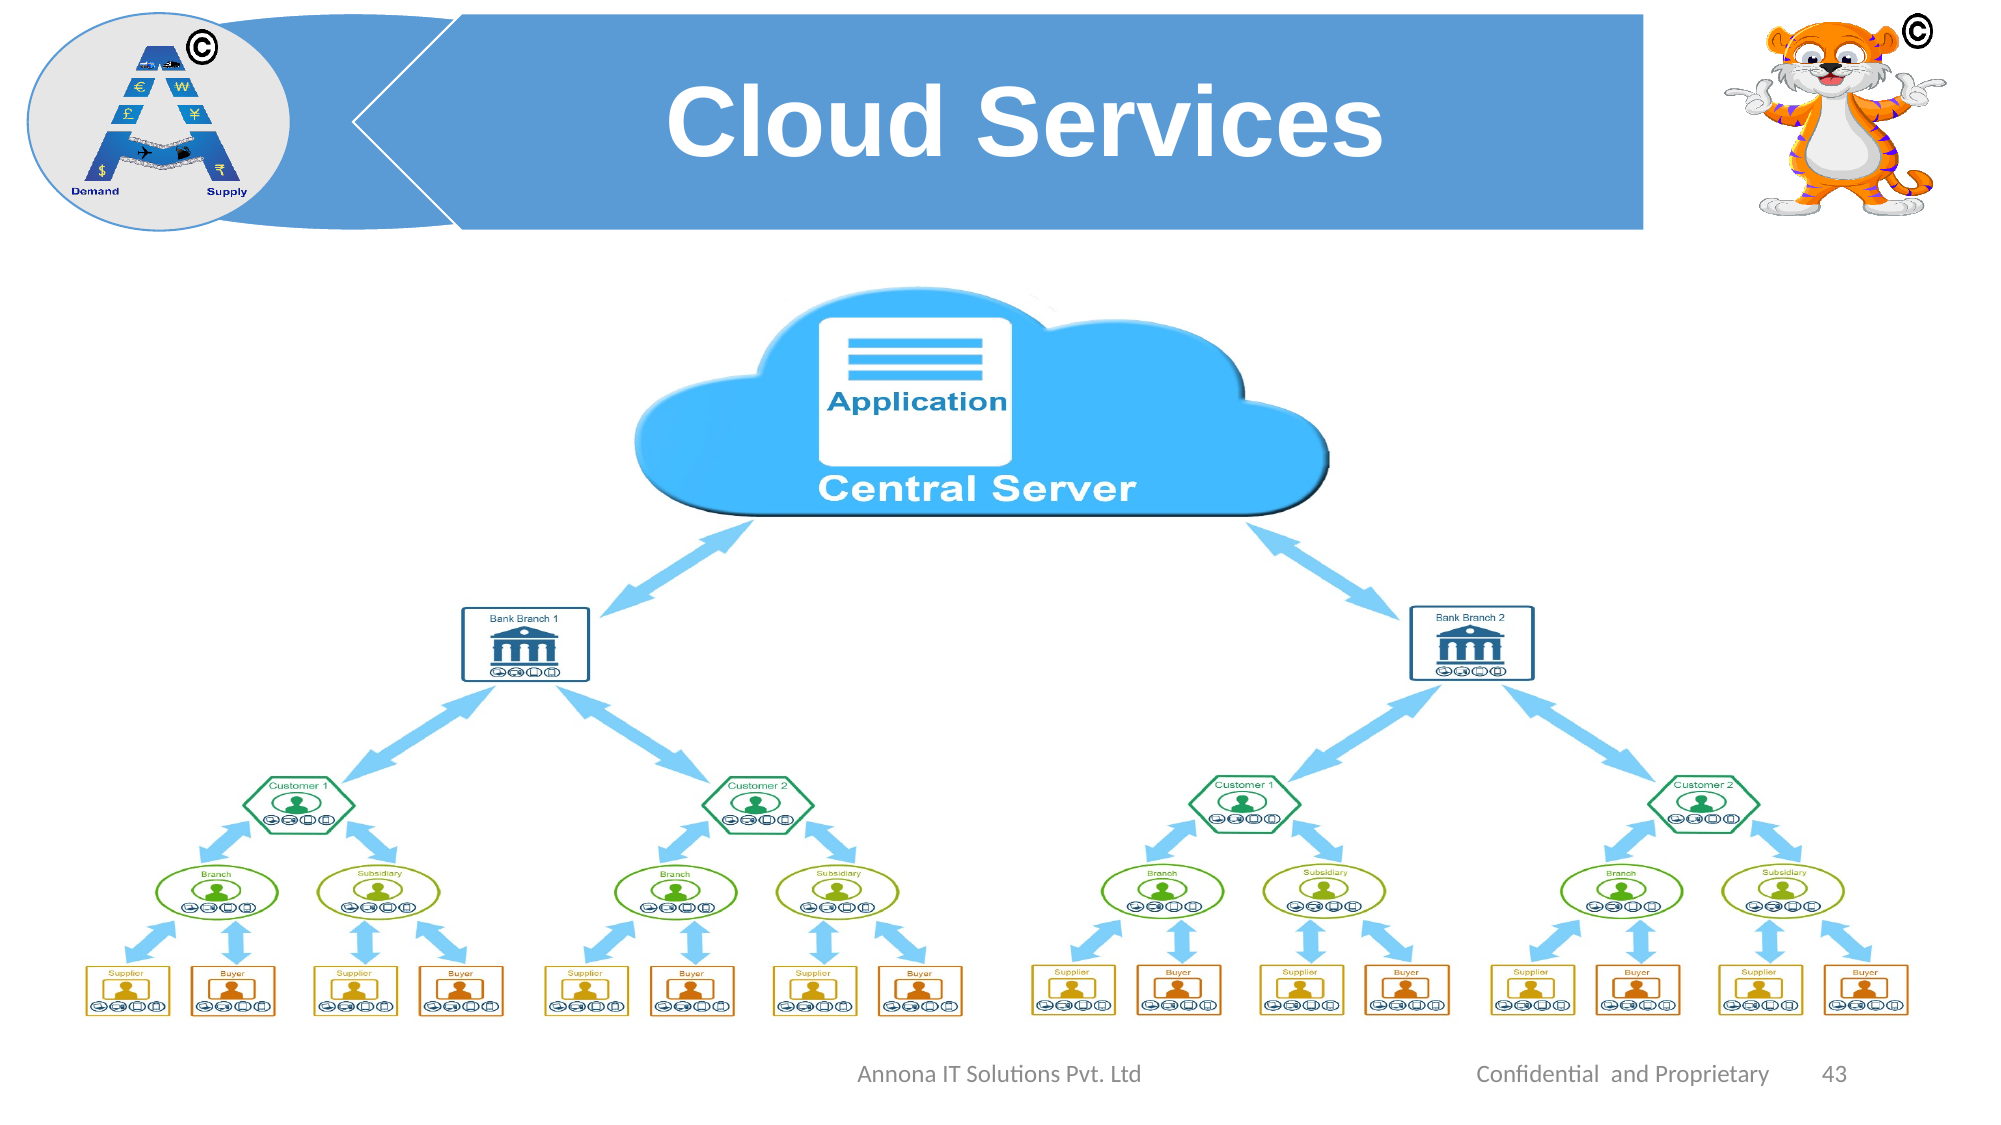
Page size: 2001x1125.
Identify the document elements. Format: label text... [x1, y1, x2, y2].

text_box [27, 13, 1970, 231]
slide_number Confidential and Proprietary 43 [1412, 1044, 1863, 1103]
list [71, 46, 247, 197]
picture [1700, 13, 1970, 224]
picture [186, 29, 218, 65]
footer Annona IT Solutions Pvt. Ltd [662, 1044, 1338, 1103]
picture [27, 257, 1972, 1044]
